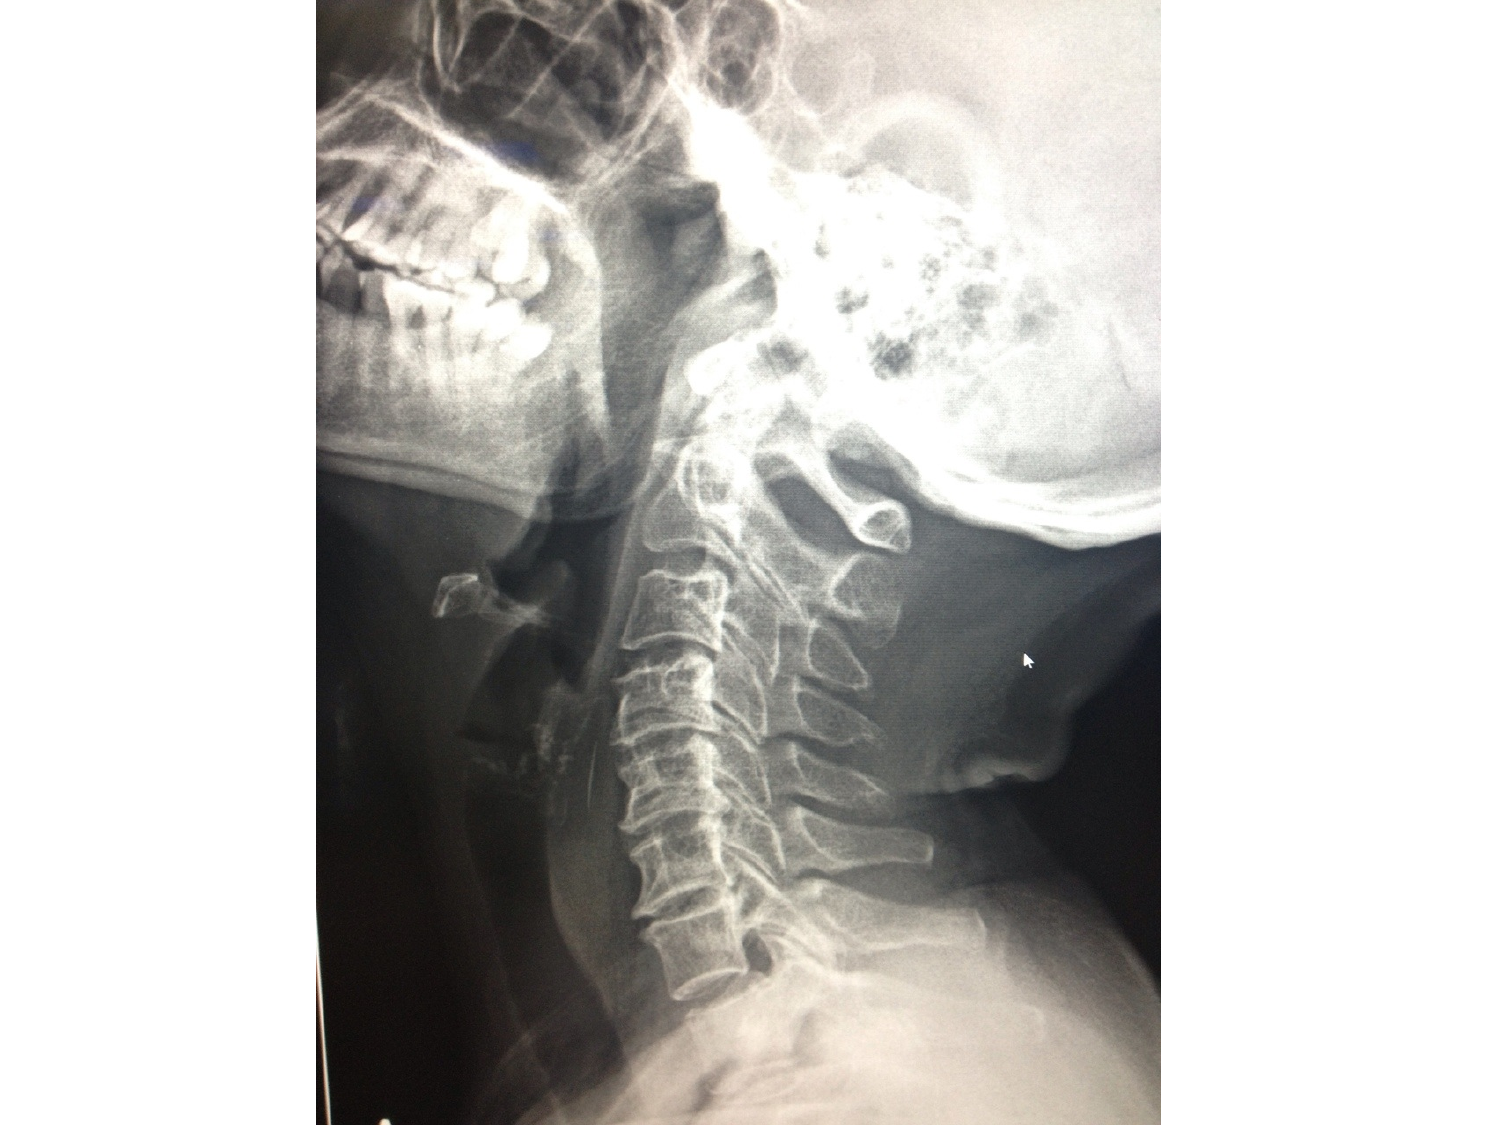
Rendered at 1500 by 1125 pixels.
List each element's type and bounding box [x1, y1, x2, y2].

list [316, 0, 1161, 1125]
